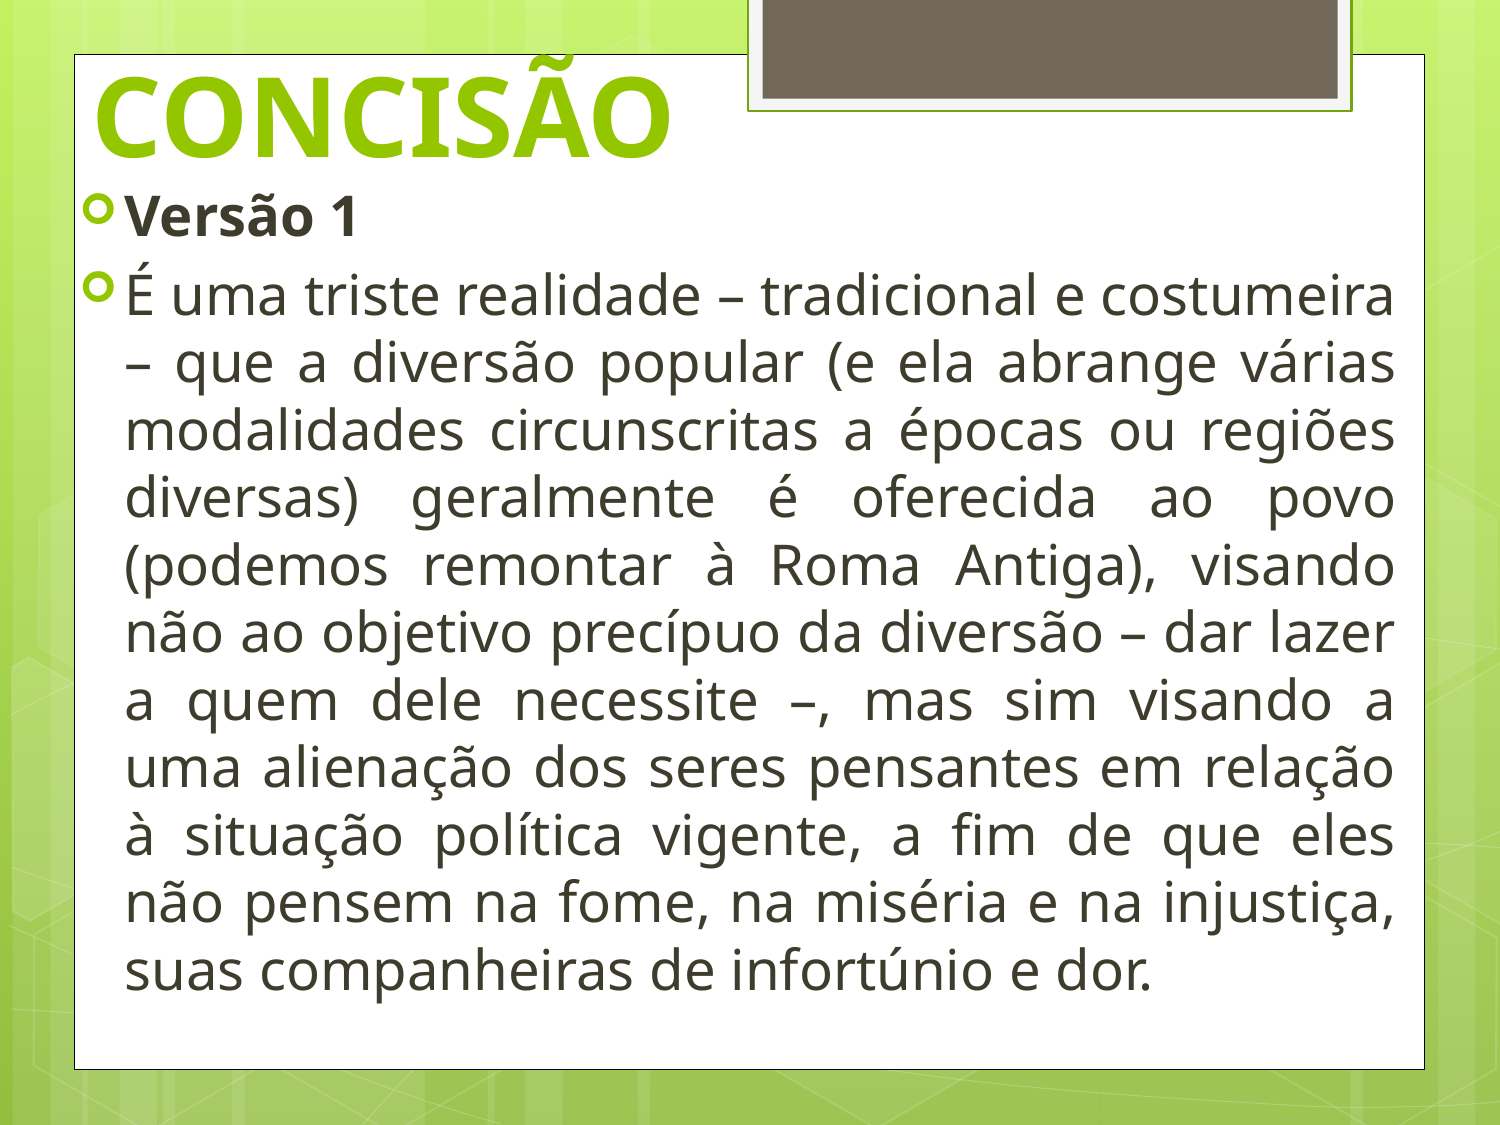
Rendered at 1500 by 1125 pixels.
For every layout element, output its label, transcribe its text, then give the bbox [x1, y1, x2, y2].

title CONCISÃO [76, 30, 703, 172]
list Versão 1 É uma triste realidade – tradicional e costumeira – que a diversão popular (e ela abrange várias modalidades circunscritas a épocas ou regiões diversas) geralmente é oferecida ao povo (podemos remontar à Roma Antiga), visando não ao objetivo precípuo da diversão – dar lazer a quem dele necessite –, mas sim visando a uma alienação dos seres pensantes em relação à situação política vigente, a fim de que eles não pensem na fome, na miséria e na injustiça, suas companheiras de infortúnio e dor. [53, 172, 1412, 1083]
